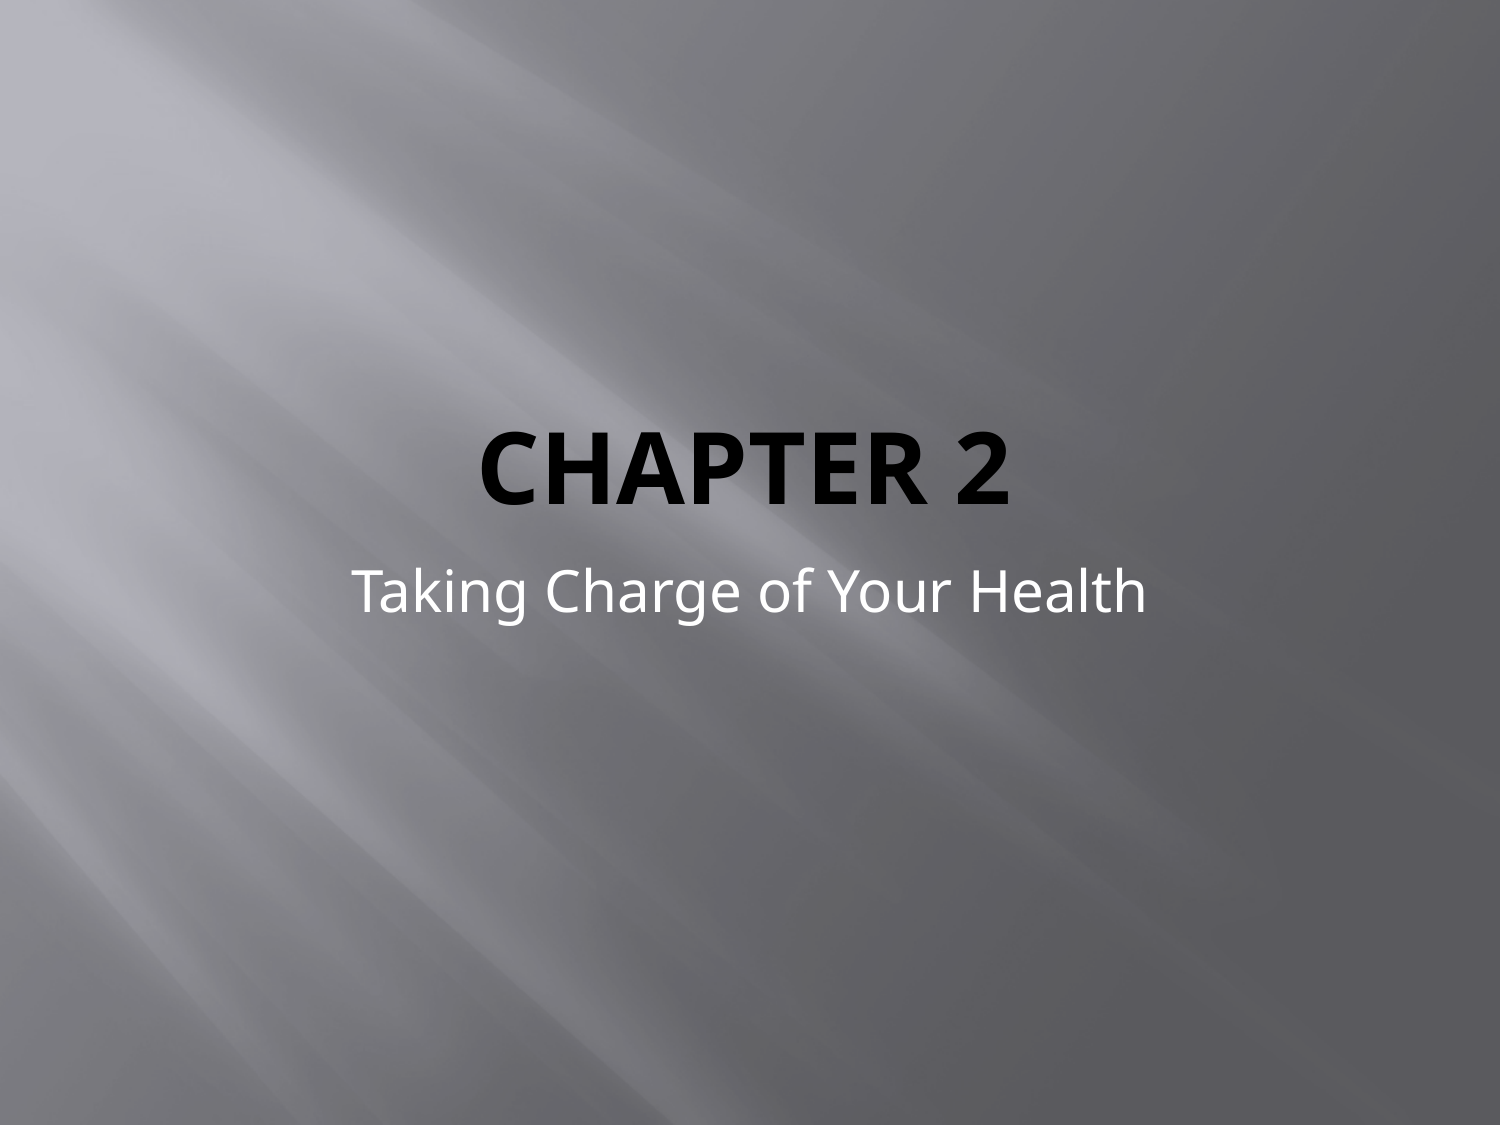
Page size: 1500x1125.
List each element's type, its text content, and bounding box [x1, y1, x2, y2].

title Chapter 2 [69, 224, 1420, 525]
subtitle Taking Charge of Your Health [225, 546, 1275, 834]
